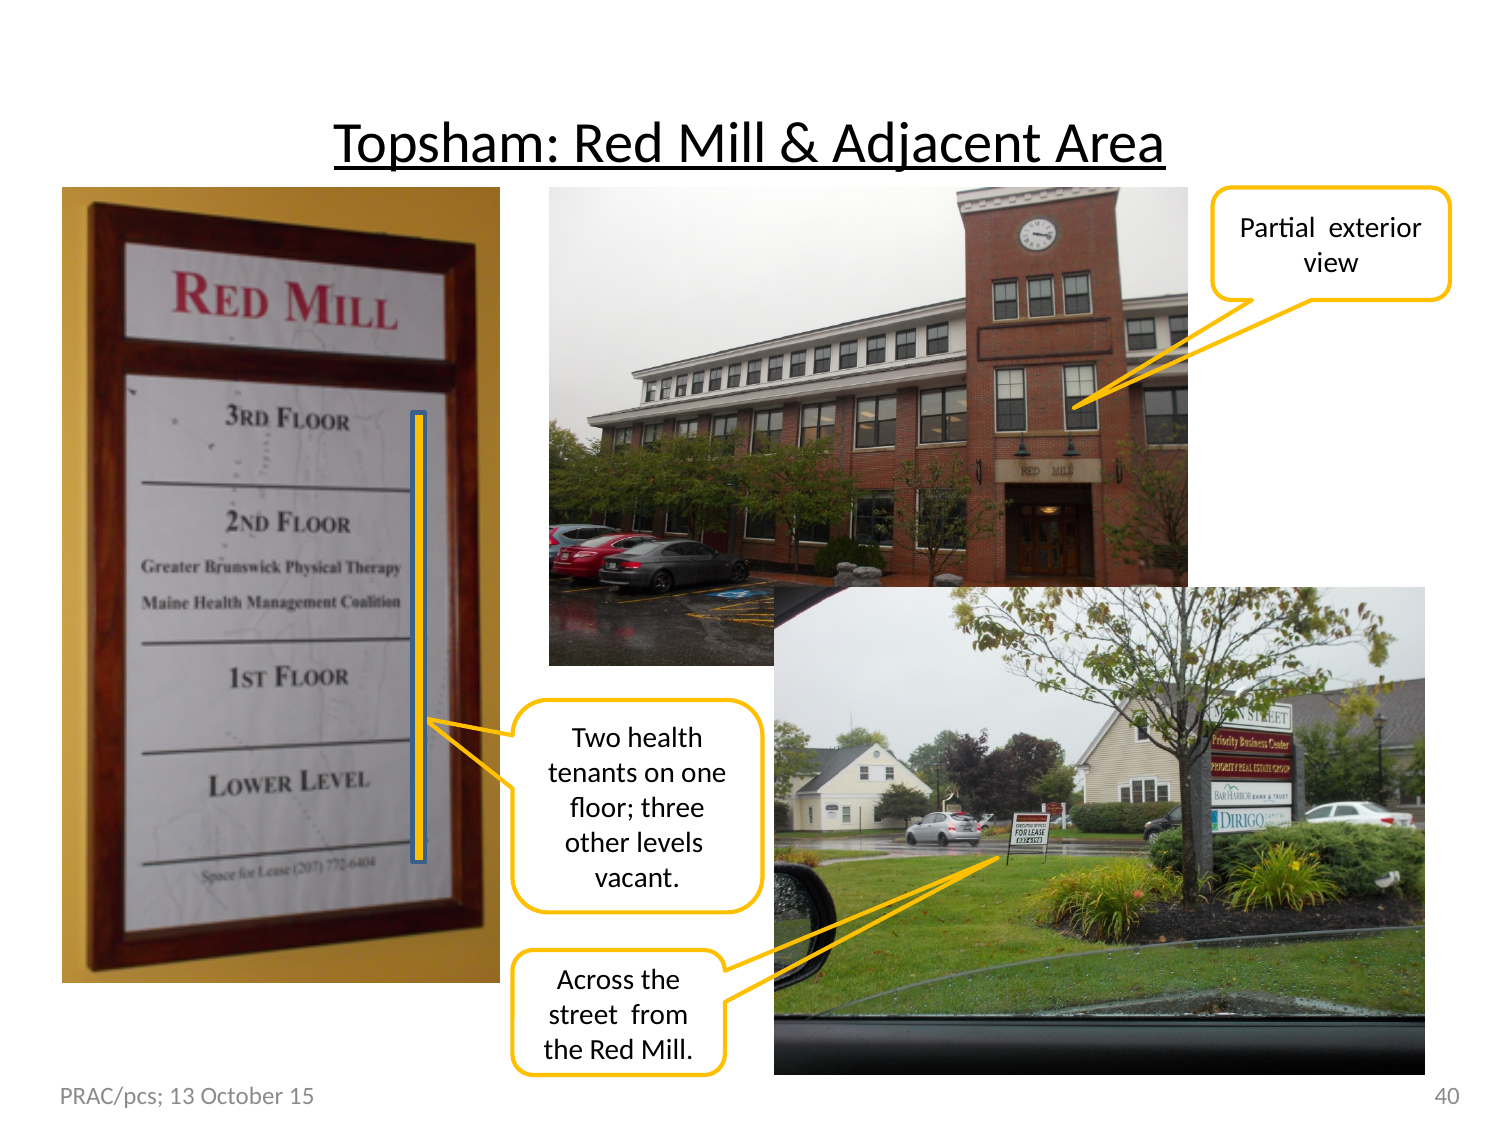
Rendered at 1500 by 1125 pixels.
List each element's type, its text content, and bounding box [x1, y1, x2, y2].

picture [549, 187, 1426, 1076]
text_box Two health tenants on one floor; three other levels vacant. [504, 697, 765, 915]
slide_number 40 [1125, 1065, 1475, 1125]
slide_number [12, 1065, 363, 1125]
picture [62, 187, 501, 983]
text_box Partial exterior view [1191, 185, 1453, 358]
text_box Across the street from the Red Mill. [510, 947, 769, 1078]
title Topsham: Red Mill & Adjacent Area [75, 45, 1425, 233]
